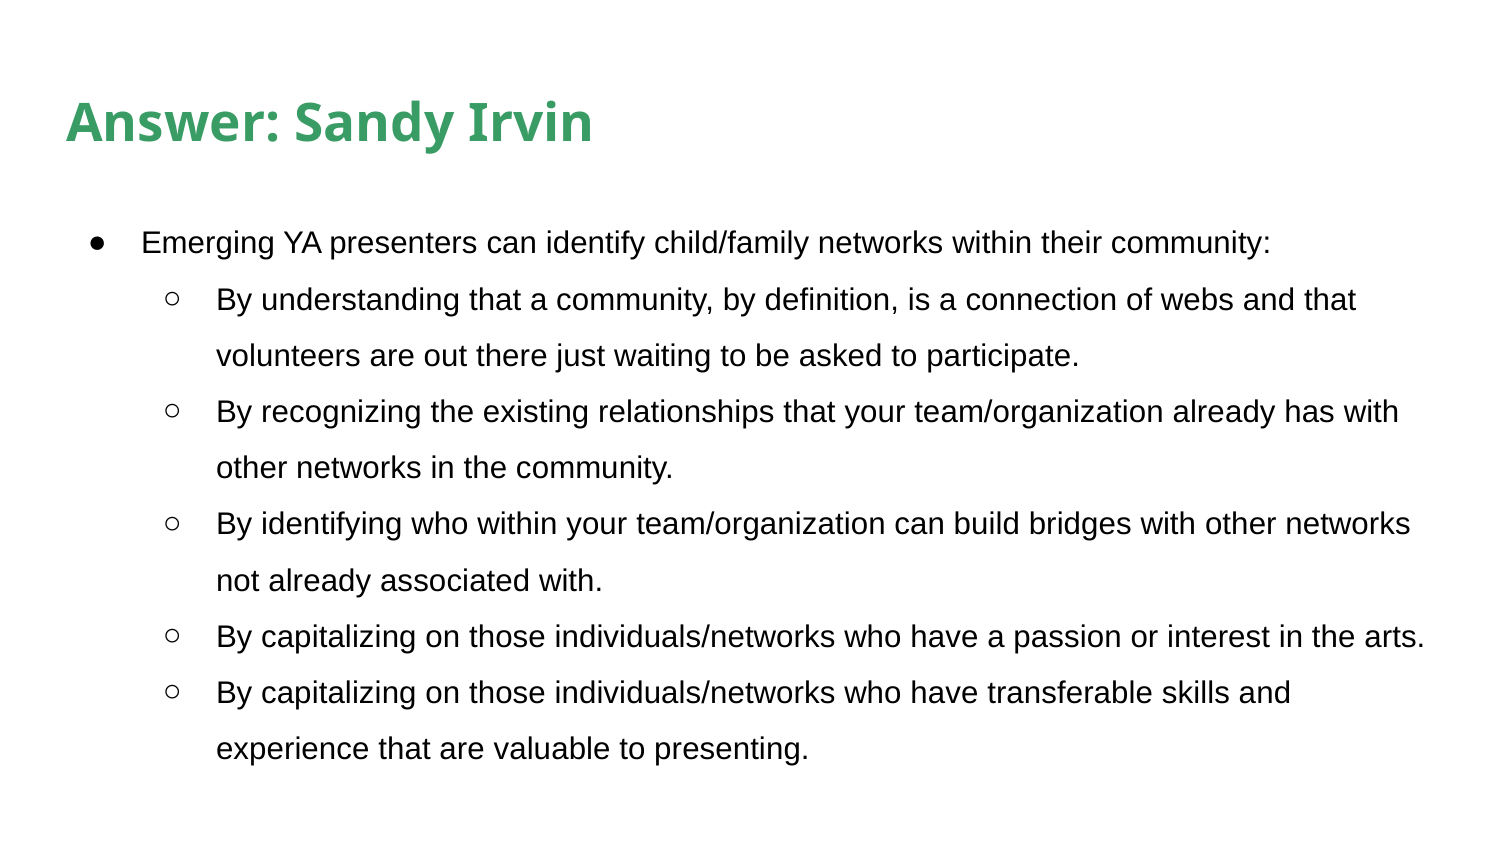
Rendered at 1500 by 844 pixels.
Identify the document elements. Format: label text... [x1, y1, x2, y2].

title Answer: Sandy Irvin [51, 72, 1449, 167]
list Emerging YA presenters can identify child/family networks within their community: By understanding that a community, by definition, is a connection of webs and that volunteers are out there just waiting to be asked to participate. By recognizing the existing relationships that your team/organization already has with other networks in the community. By identifying who within your team/organization can build bridges with other networks not already associated with. By capitalizing on those individuals/networks who have a passion or interest in the arts. By capitalizing on those individuals/networks who have transferable skills and experience that are valuable to presenting. [51, 189, 1449, 844]
